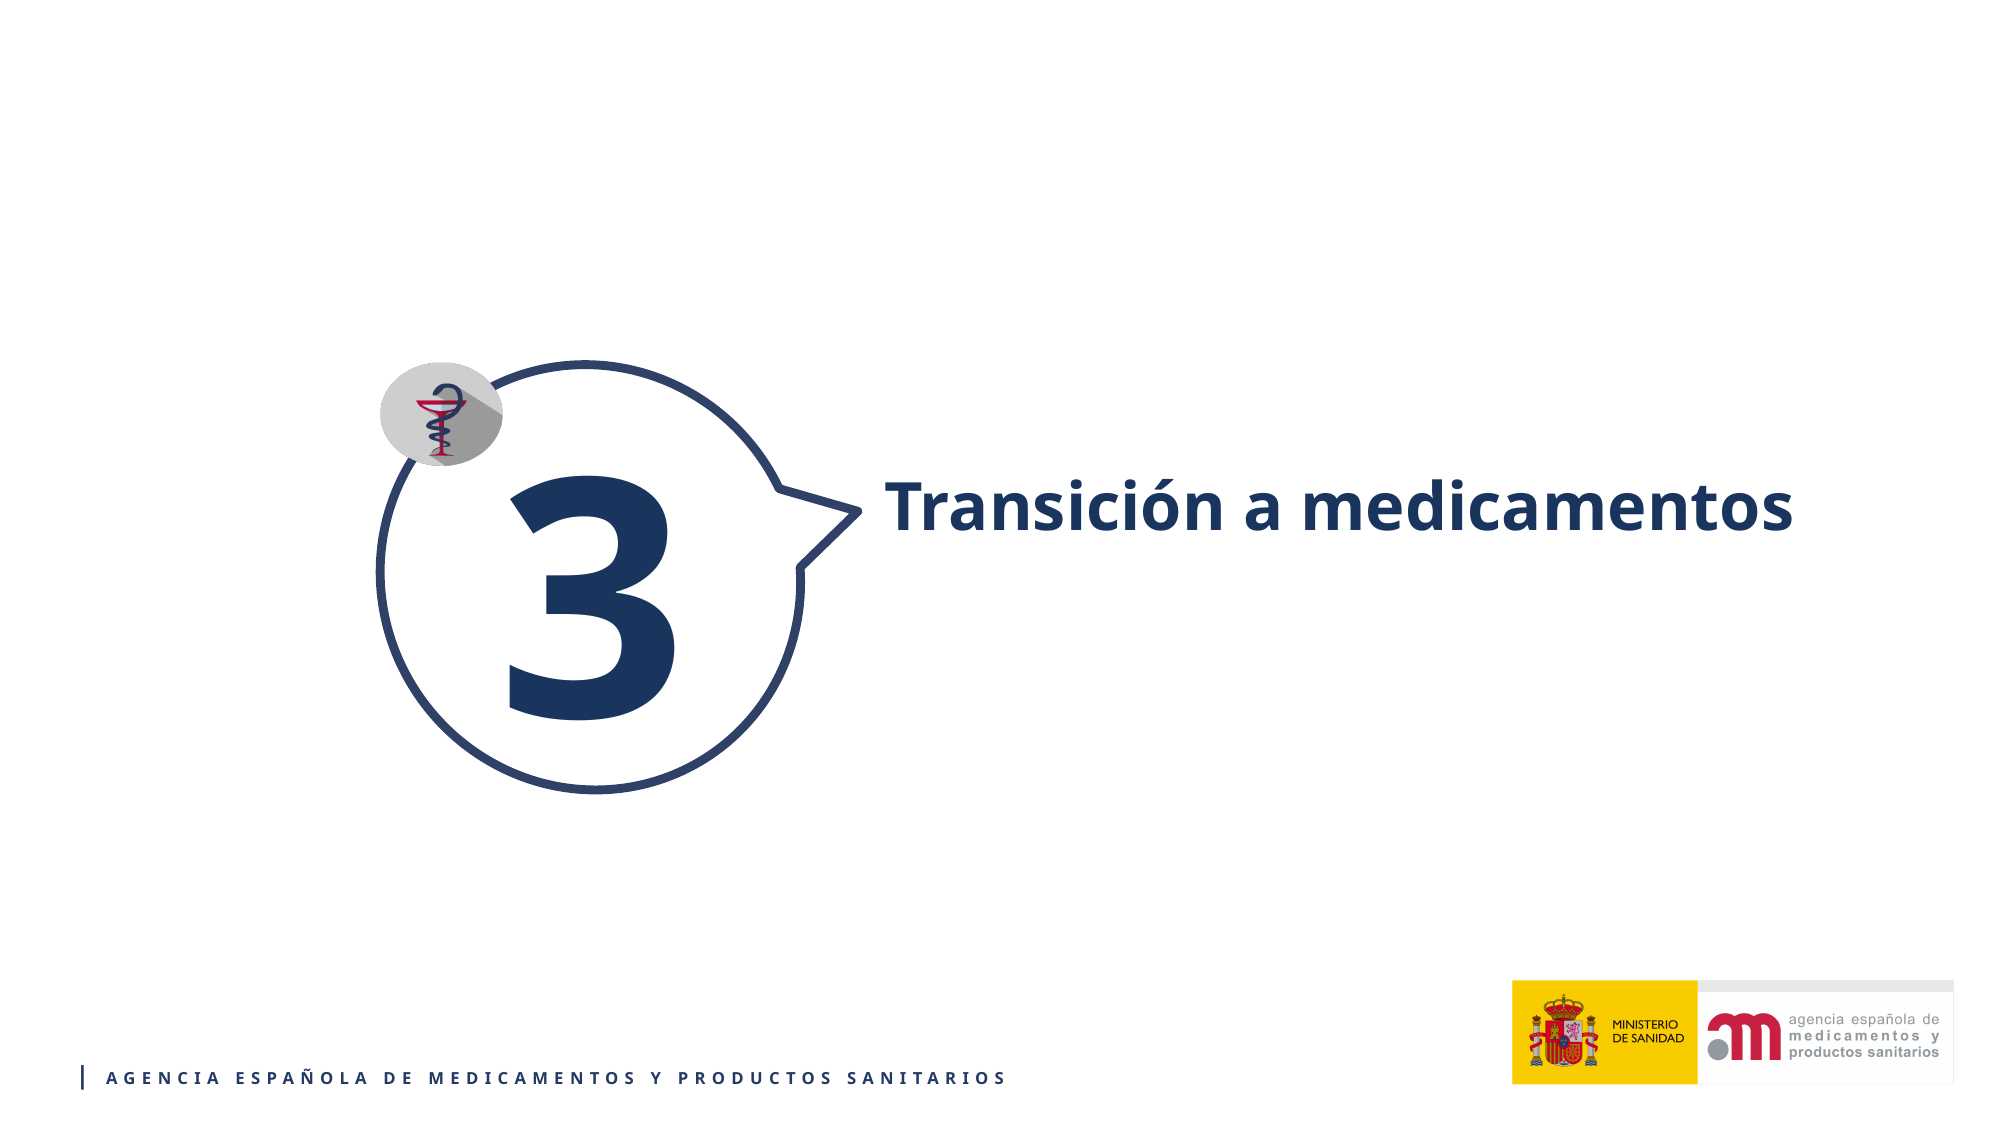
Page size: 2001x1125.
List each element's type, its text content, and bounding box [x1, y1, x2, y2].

text_box 3 [377, 301, 807, 919]
picture [1512, 980, 1954, 1085]
picture [378, 361, 505, 468]
text_box Transición a medicamentos [870, 456, 1964, 641]
